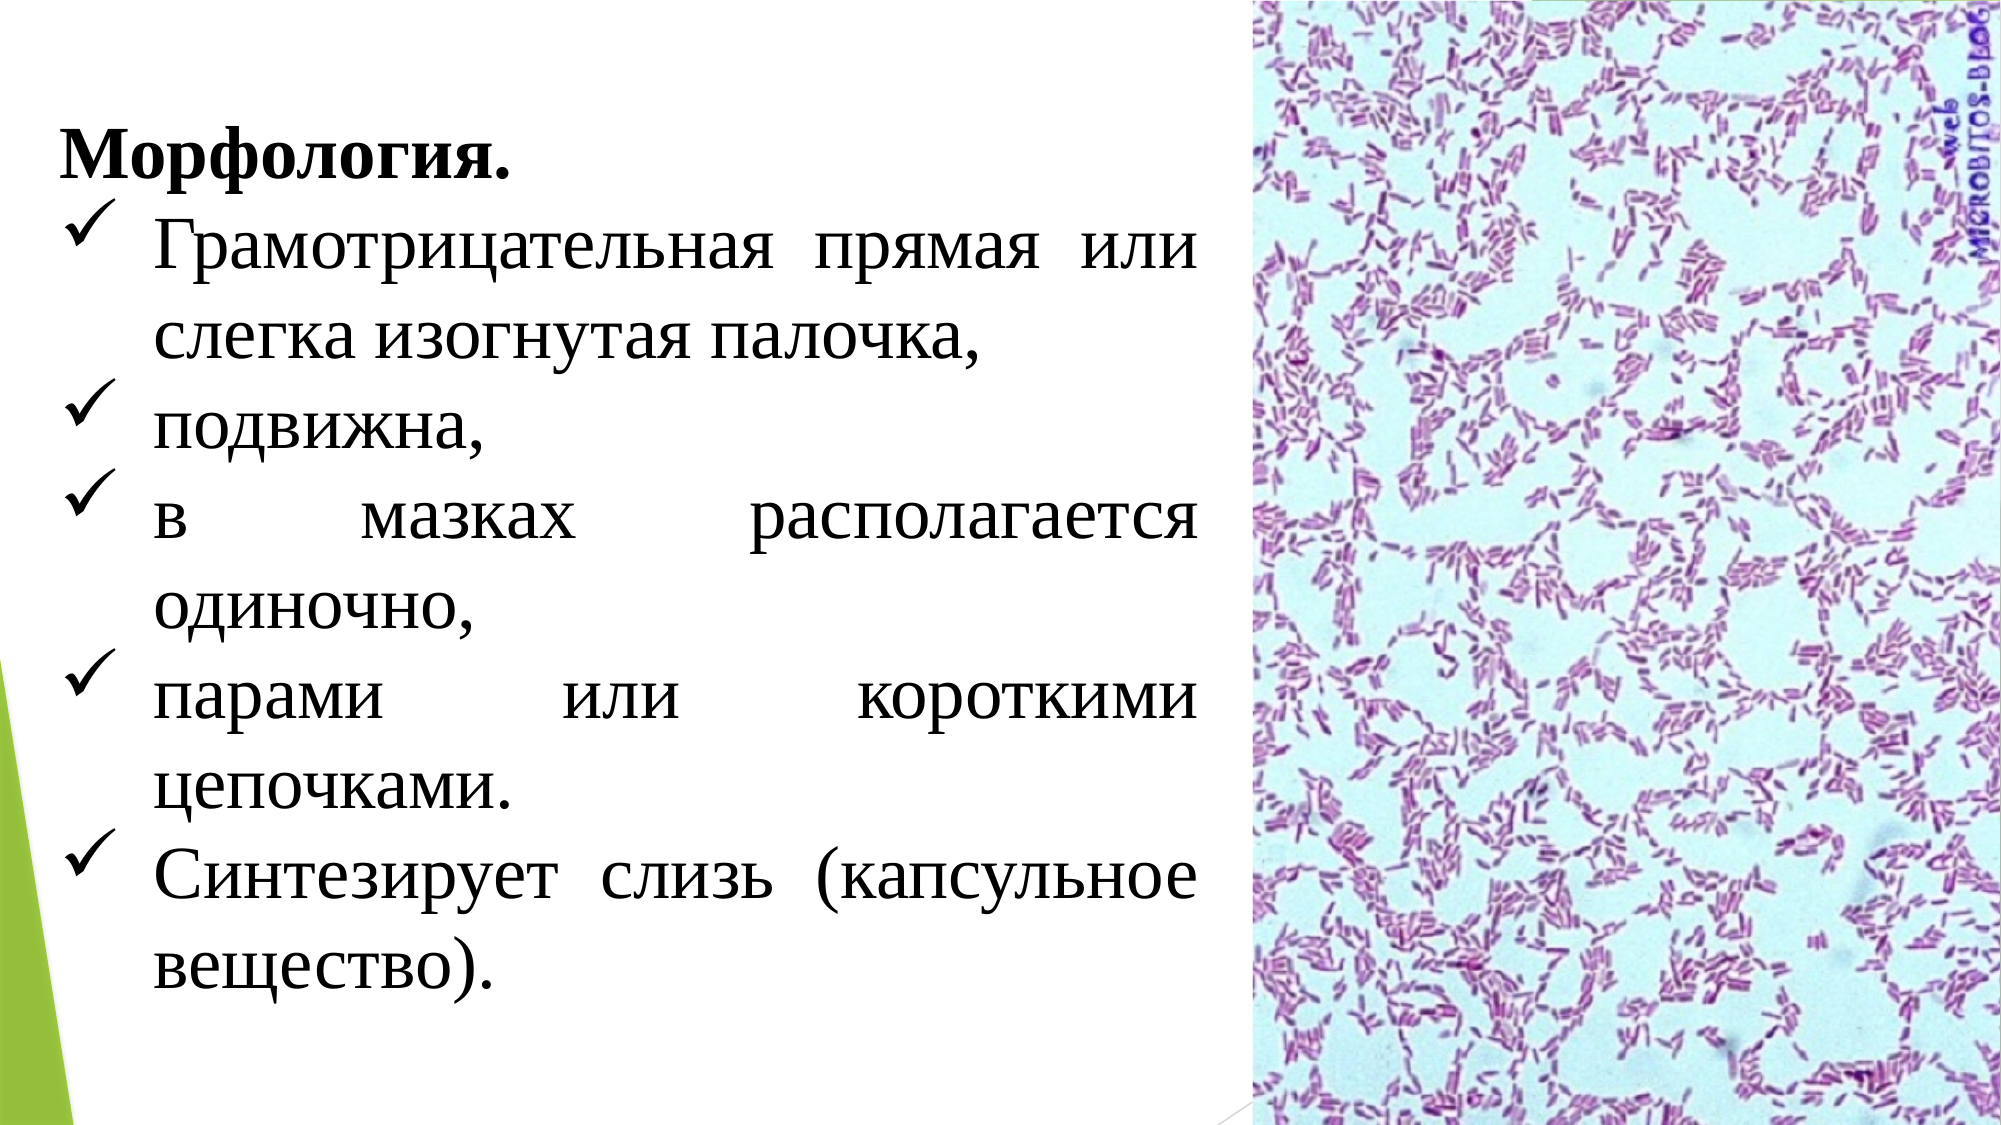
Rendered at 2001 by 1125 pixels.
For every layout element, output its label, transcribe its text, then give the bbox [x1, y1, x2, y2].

text_box Морфология. Грамотрицательная прямая или слегка изогнутая палочка, подвижна, в мазках располагается одиночно, парами или короткими цепочками. Синтезирует слизь (капсульное вещество). [44, 50, 1215, 1011]
picture [1061, 2, 2000, 1125]
